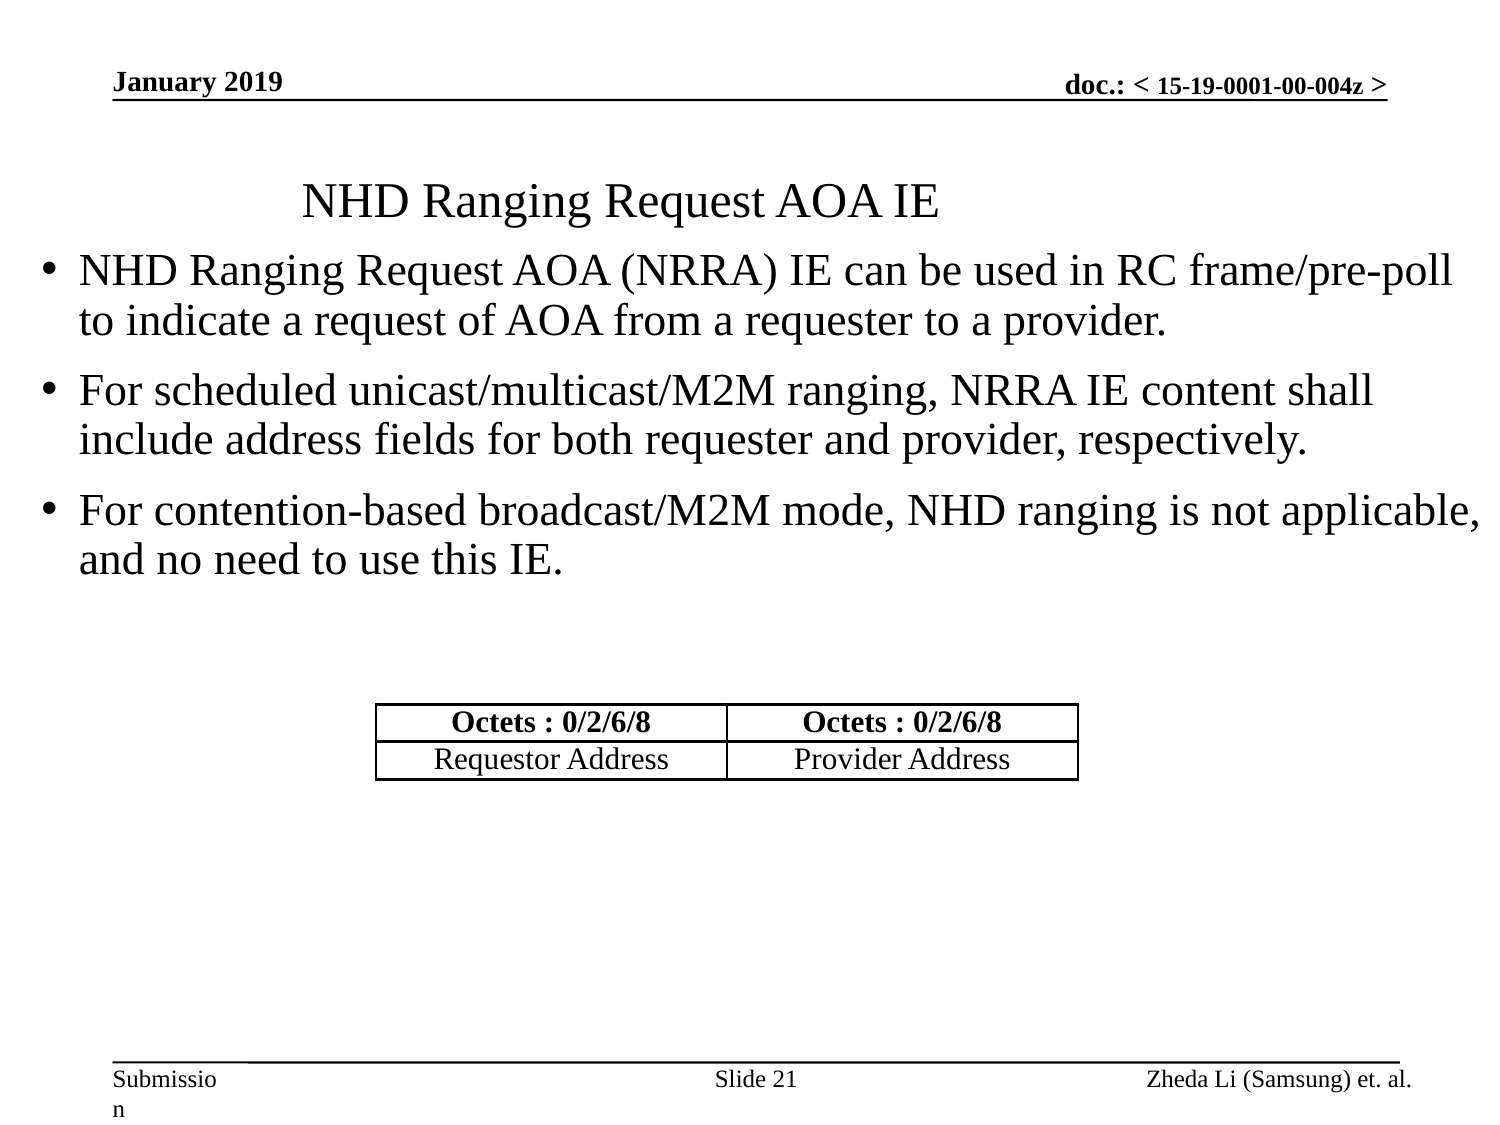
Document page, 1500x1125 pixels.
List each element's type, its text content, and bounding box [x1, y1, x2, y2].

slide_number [112, 62, 375, 98]
footer Zheda Li (Samsung) et. al. [900, 1062, 1413, 1093]
text_box NHD Ranging Request AOA (NRRA) IE can be used in RC frame/pre-poll to indicate a request of AOA from a requester to a provider. For scheduled unicast/multicast/M2M ranging, NRRA IE content shall include address fields for both requester and provider, respectively. For contention-based broadcast/M2M mode, NHD ranging is not applicable, and no need to use this IE. [29, 240, 1495, 996]
table_cell Requestor Address [377, 743, 726, 778]
title NHD Ranging Request AOA IE [41, 132, 1214, 249]
slide_number Slide 21 [712, 1062, 801, 1093]
text_box [12, 249, 1364, 921]
table_cell Provider Address [728, 743, 1077, 778]
table_header Octets : 0/2/6/8 [728, 706, 1077, 740]
table_header Octets : 0/2/6/8 [377, 706, 726, 740]
